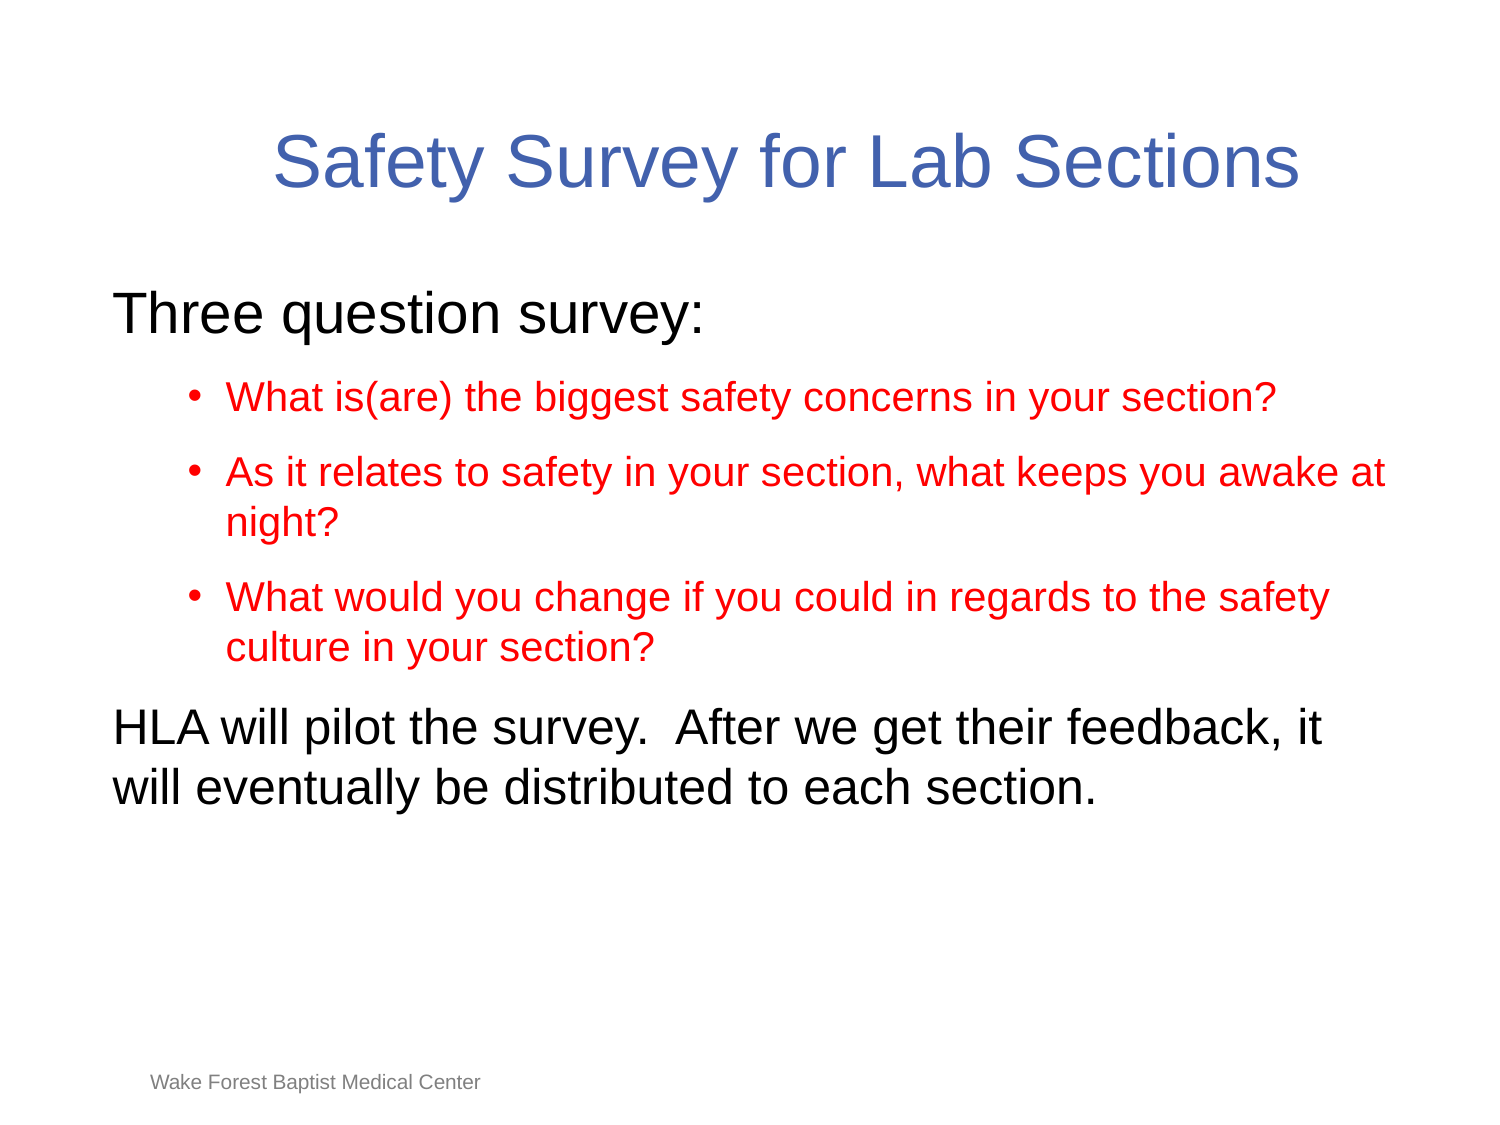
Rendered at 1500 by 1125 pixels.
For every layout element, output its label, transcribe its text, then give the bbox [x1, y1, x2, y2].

title Safety Survey for Lab Sections [150, 112, 1425, 204]
list Three question survey: What is(are) the biggest safety concerns in your section? As it relates to safety in your section, what keeps you awake at night? What would you change if you could in regards to the safety culture in your section? HLA will pilot the survey. After we get their feedback, it will eventually be distributed to each section. [112, 275, 1388, 917]
